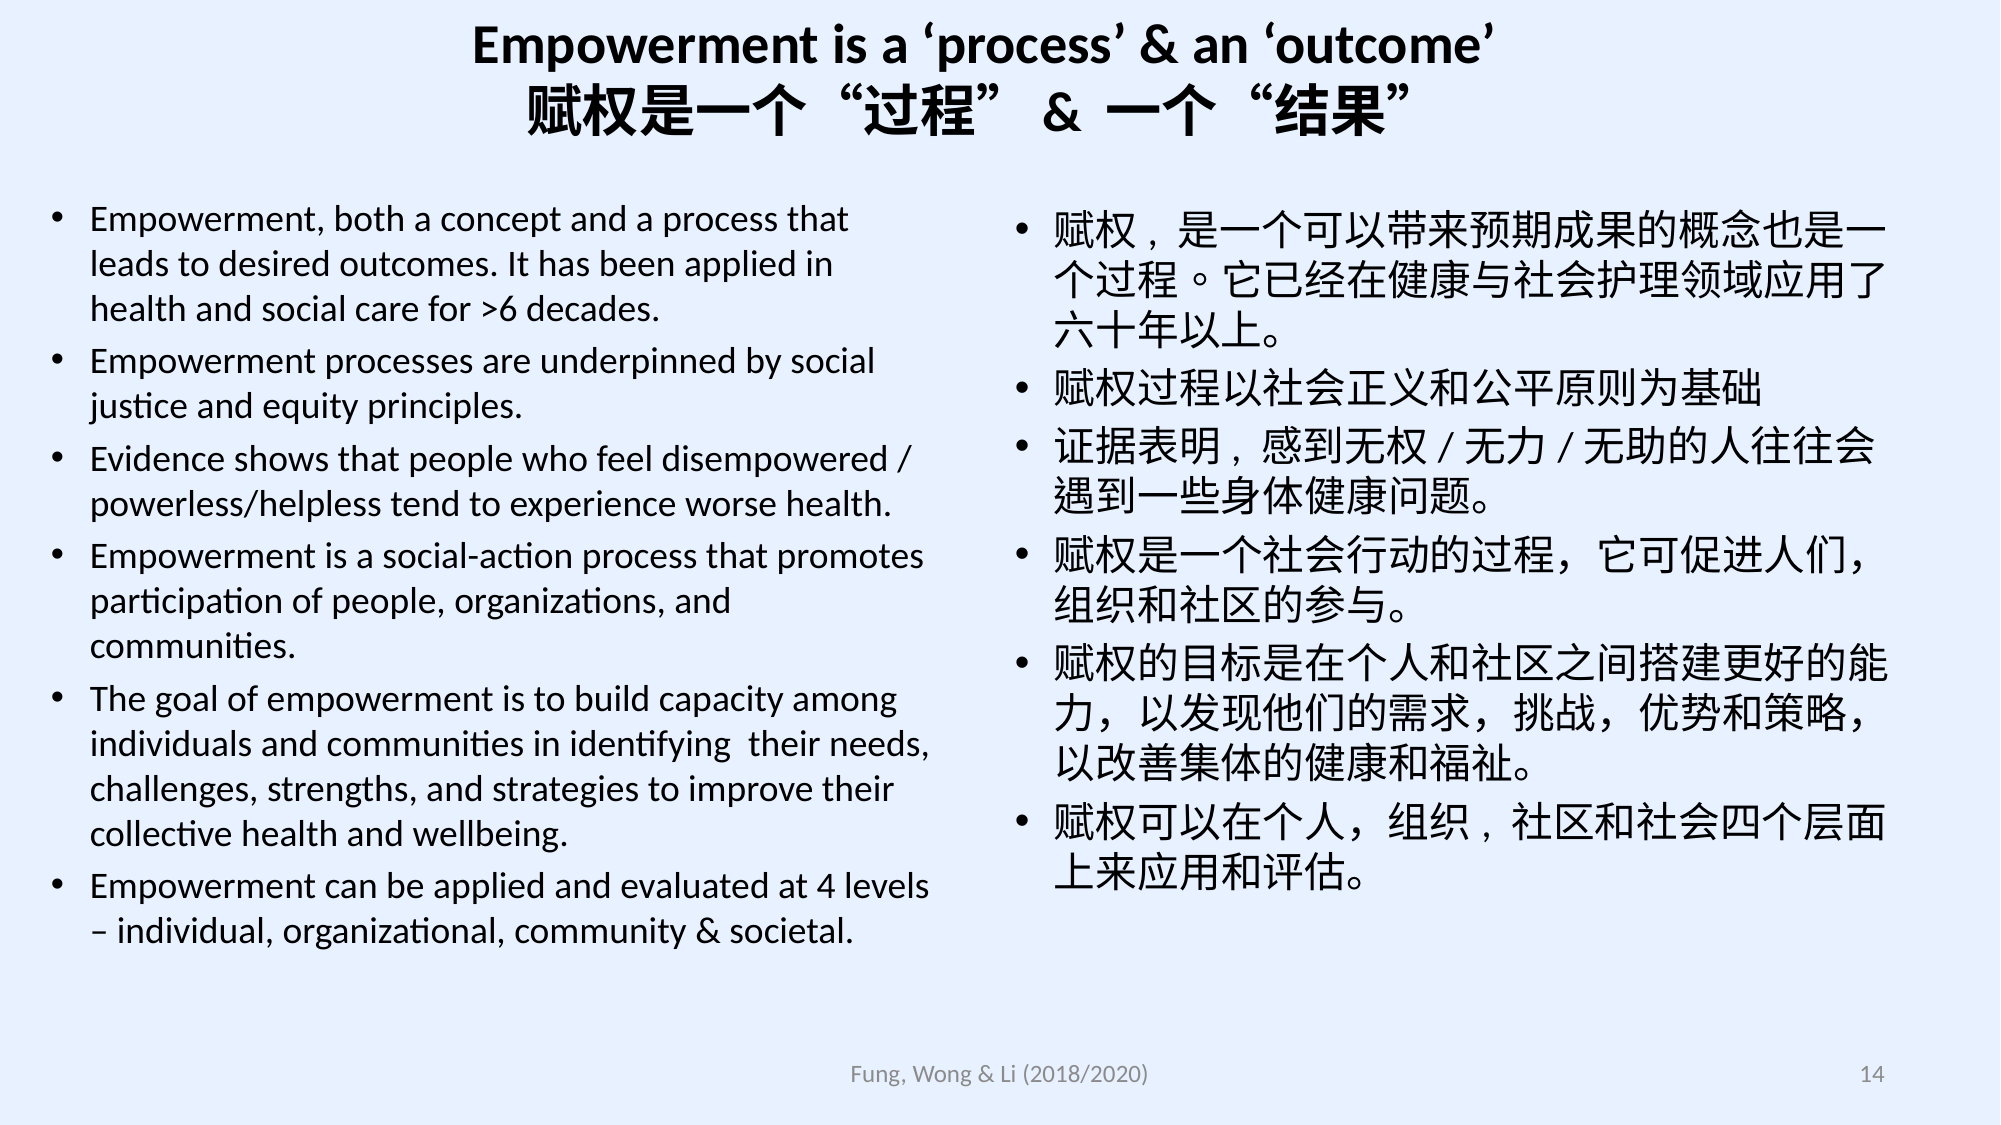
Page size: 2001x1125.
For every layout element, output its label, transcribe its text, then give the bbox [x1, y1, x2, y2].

footer Fung, Wong & Li (2018/2020) [683, 1042, 1317, 1103]
list Empowerment, both a concept and a process that leads to desired outcomes. It has been applied in health and social care for >6 decades. Empowerment processes are underpinned by social justice and equity principles. Evidence shows that people who feel disempowered / powerless/helpless tend to experience worse health. Empowerment is a social-action process that promotes participation of people, organizations, and communities. The goal of empowerment is to build capacity among individuals and communities in identifying their needs, challenges, strengths, and strategies to improve their collective health and wellbeing. Empowerment can be applied and evaluated at 4 levels – individual, organizational, community & societal. [35, 186, 949, 1103]
slide_number 14 [1433, 1042, 1900, 1103]
title Empowerment is a ‘process’ & an ‘outcome’ 赋权是一个“过程”& 一个“结果” [35, 0, 1934, 150]
text_box 赋权, 是一个可以带来预期成果的概念也是一个过程。它已经在健康与社会护理领域应用了六十年以上。 赋权过程以社会正义和公平原则为基础 证据表明, 感到无权/无力/无助的人往往会遇到一些身体健康问题。 赋权是一个社会行动的过程，它可促进人们，组织和社区的参与。 赋权的目标是在个人和社区之间搭建更好的能力，以发现他们的需求，挑战，优势和策略，以改善集体的健康和福祉。 赋权可以在个人，组织, 社区和社会四个层面上来应用和评估。 [999, 195, 1913, 1007]
